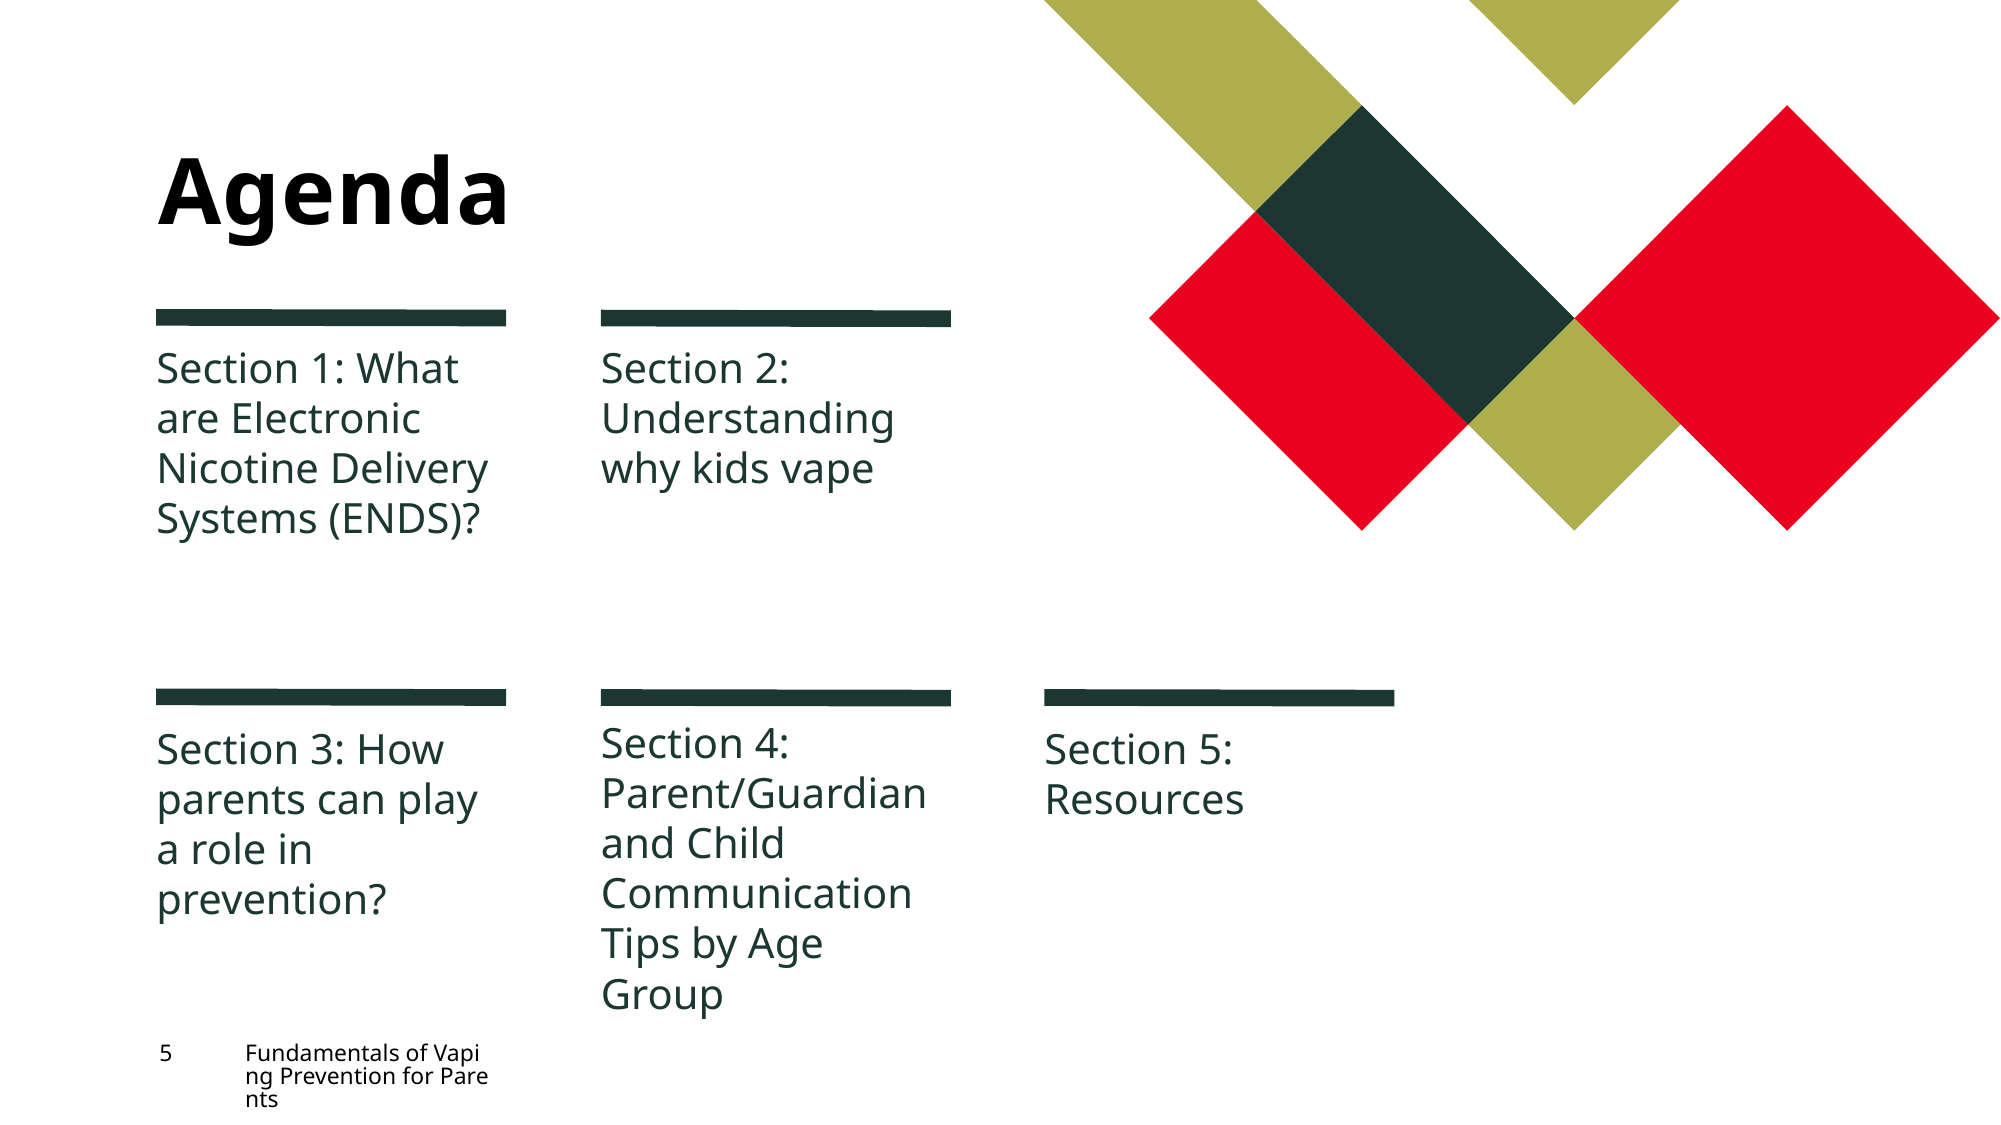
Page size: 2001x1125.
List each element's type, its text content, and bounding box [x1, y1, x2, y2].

list Section 3: How parents can play a role in prevention? [156, 722, 507, 928]
slide_number 5 [159, 1038, 246, 1080]
list Section 1: What are Electronic Nicotine Delivery Systems (ENDS)? [156, 341, 507, 547]
list Section 2: Understanding why kids vape [600, 341, 950, 547]
title Agenda [158, 144, 969, 245]
footer Fundamentals of Vaping Prevention for Parents [246, 1038, 491, 1080]
list Section 4: Parent/Guardian and Child Communication Tips by Age Group [600, 717, 950, 981]
list Section 5: Resources [1044, 722, 1394, 757]
